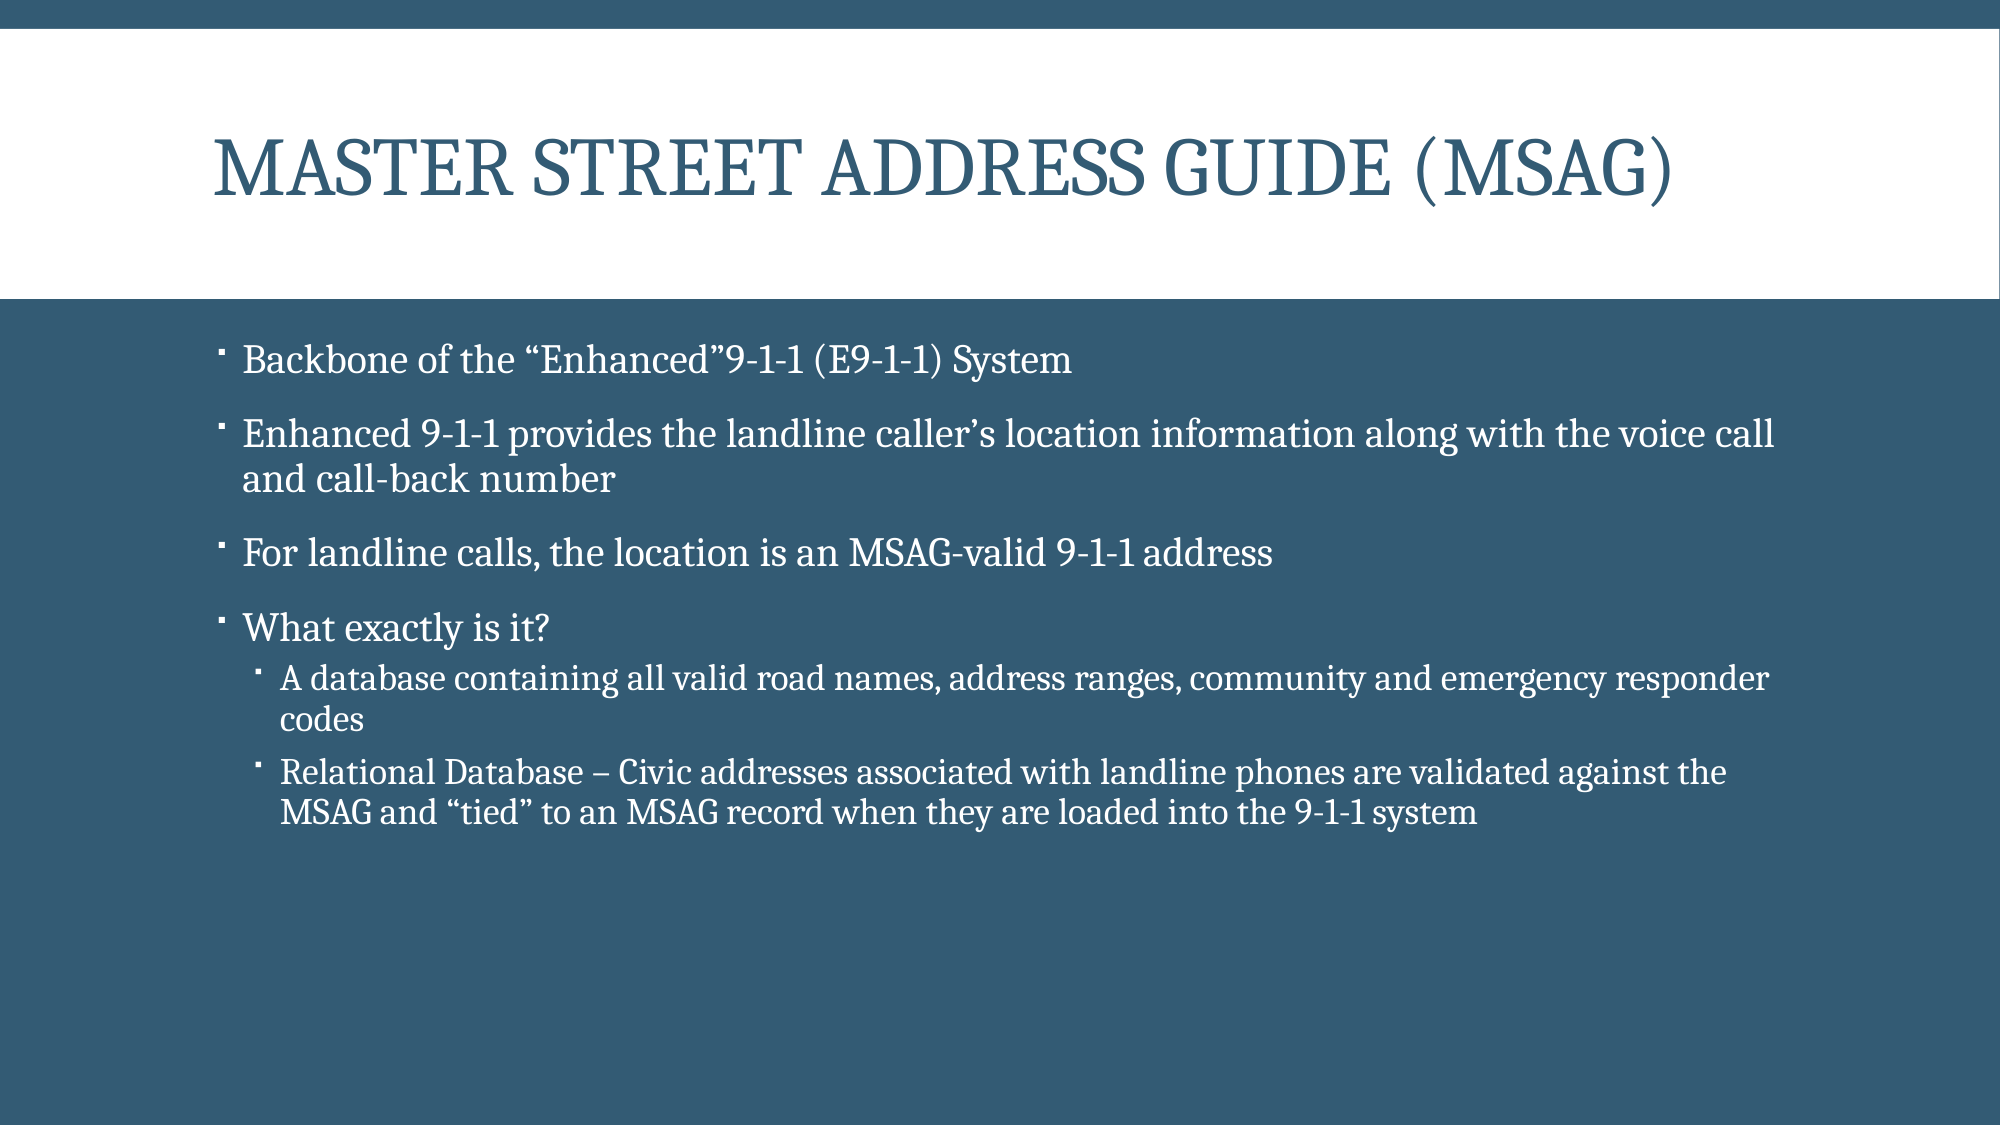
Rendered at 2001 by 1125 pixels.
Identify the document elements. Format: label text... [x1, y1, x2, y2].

list Backbone of the “Enhanced”9-1-1 (E9-1-1) System Enhanced 9-1-1 provides the landline caller’s location information along with the voice call and call-back number For landline calls, the location is an MSAG-valid 9-1-1 address What exactly is it? A database containing all valid road names, address ranges, community and emergency responder codes Relational Database – Civic addresses associated with landline phones are validated against the MSAG and “tied” to an MSAG record when they are loaded into the 9-1-1 system [197, 329, 1803, 1020]
title Master Street Address Guide (MSAG) [197, 46, 1803, 295]
